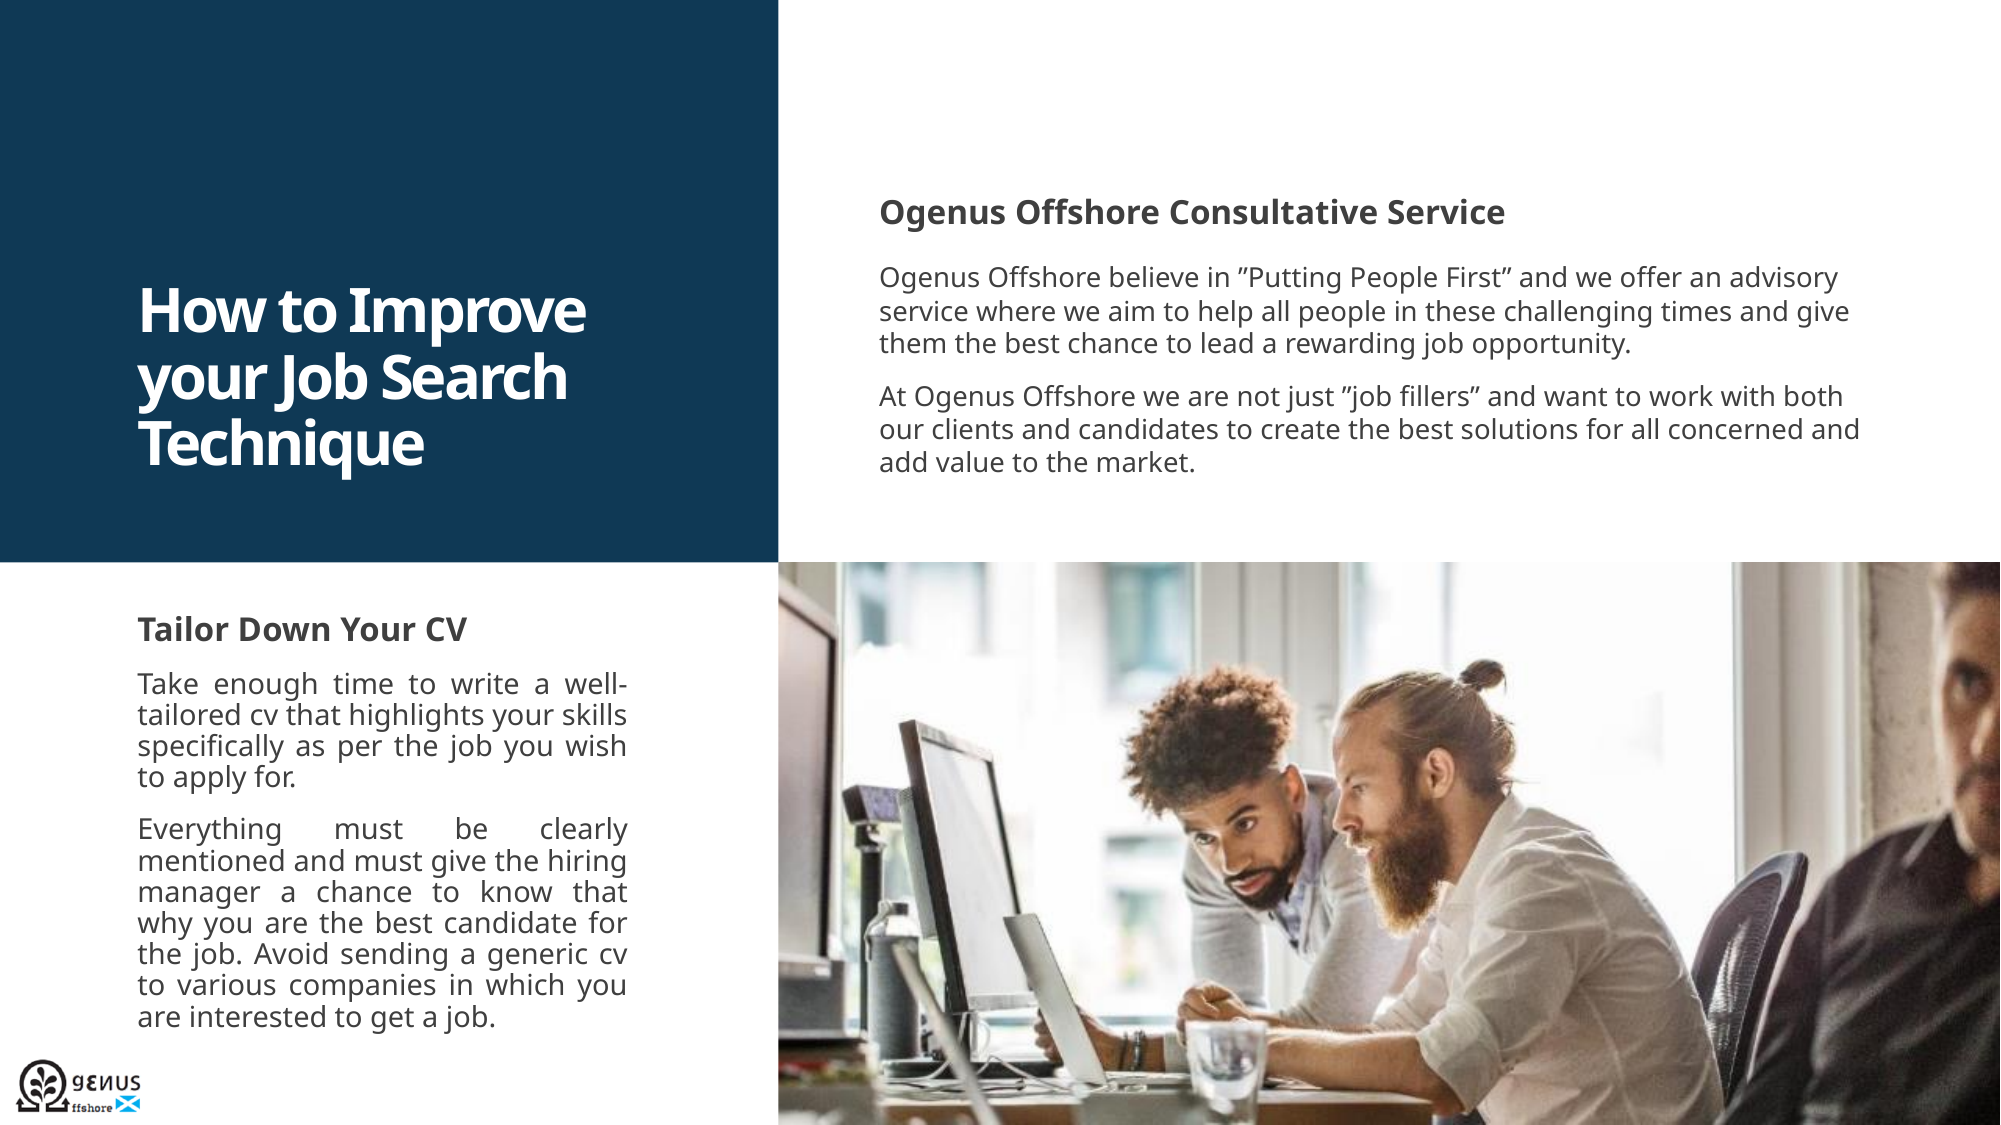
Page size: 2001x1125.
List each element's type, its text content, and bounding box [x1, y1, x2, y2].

list Ogenus Offshore believe in ”Putting People First” and we offer an advisory service where we aim to help all people in these challenging times and give them the best chance to lead a rewarding job opportunity. At Ogenus Offshore we are not just ”job fillers” and want to work with both our clients and candidates to create the best solutions for all concerned and add value to the market. [879, 260, 1884, 490]
title How to Improve your Job Search Technique [137, 272, 644, 490]
picture [778, 562, 2000, 1125]
list Tailor Down Your CV Take enough time to write a well-tailored cv that highlights your skills specifically as per the job you wish to apply for. Everything must be clearly mentioned and must give the hiring manager a chance to know that why you are the best candidate for the job. Avoid sending a generic cv to various companies in which you are interested to get a job. [137, 613, 644, 1050]
list Ogenus Offshore Consultative Service [879, 196, 1884, 260]
picture [2, 1049, 185, 1125]
